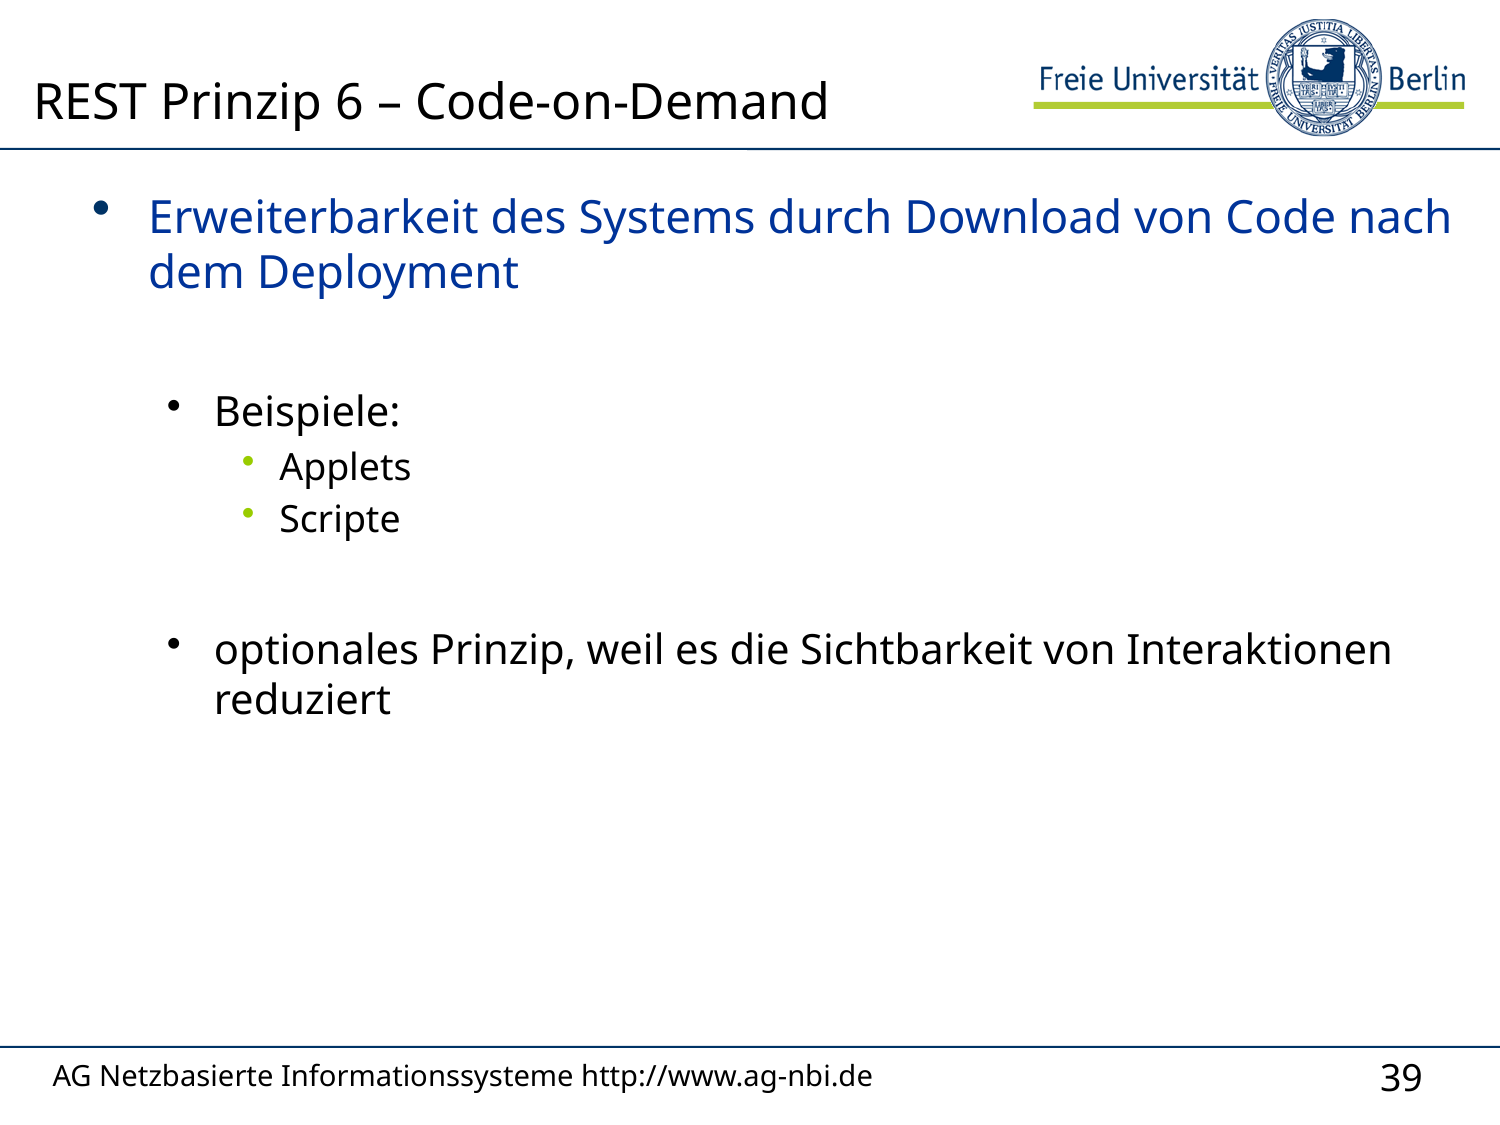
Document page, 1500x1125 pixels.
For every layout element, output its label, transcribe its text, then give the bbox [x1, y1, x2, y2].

list Erweiterbarkeit des Systems durch Download von Code nach dem Deployment Beispiele: Applets Scripte optionales Prinzip, weil es die Sichtbarkeit von Interaktionen reduziert [76, 179, 1477, 1043]
title REST Prinzip 6 – Code-on-Demand [18, 0, 1025, 138]
picture [1033, 19, 1470, 137]
footer AG Netzbasierte Informationssysteme http://www.ag-nbi.de [37, 1049, 1341, 1101]
